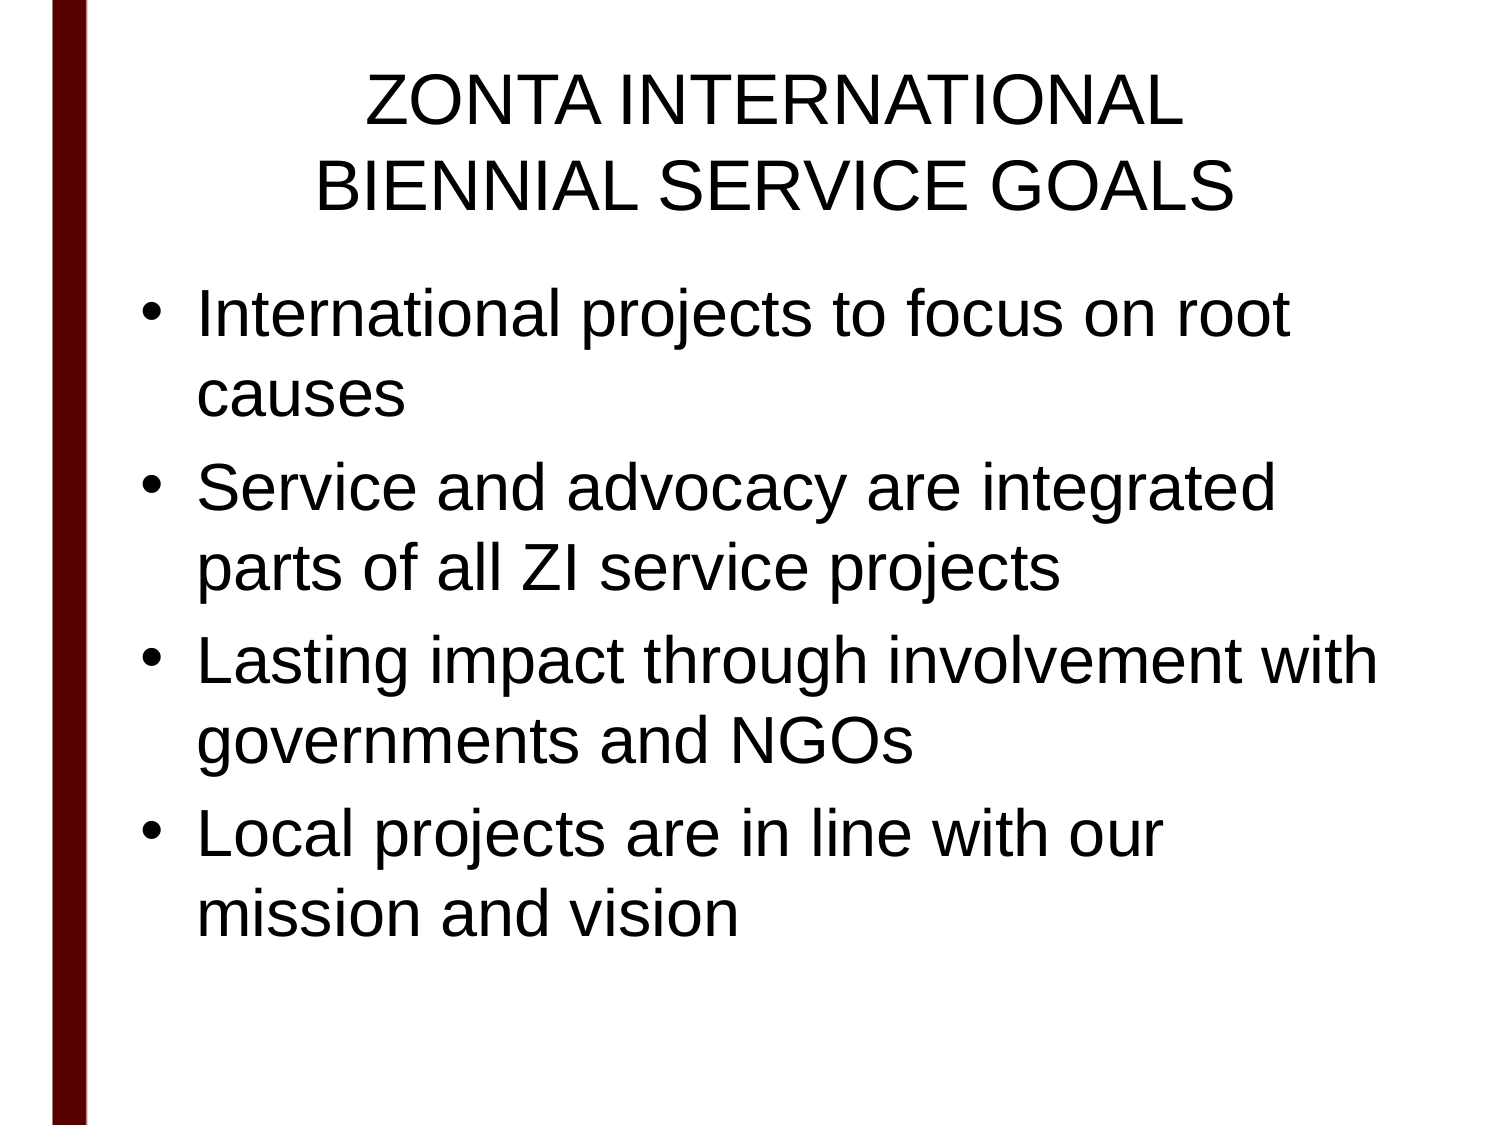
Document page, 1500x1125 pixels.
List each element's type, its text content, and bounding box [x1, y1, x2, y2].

picture [0, 0, 125, 1125]
list International projects to focus on root causes Service and advocacy are integrated parts of all ZI service projects Lasting impact through involvement with governments and NGOs Local projects are in line with our mission and vision [125, 262, 1425, 1005]
title ZONTA INTERNATIONAL BIENNIAL SERVICE GOALS [125, 45, 1425, 233]
